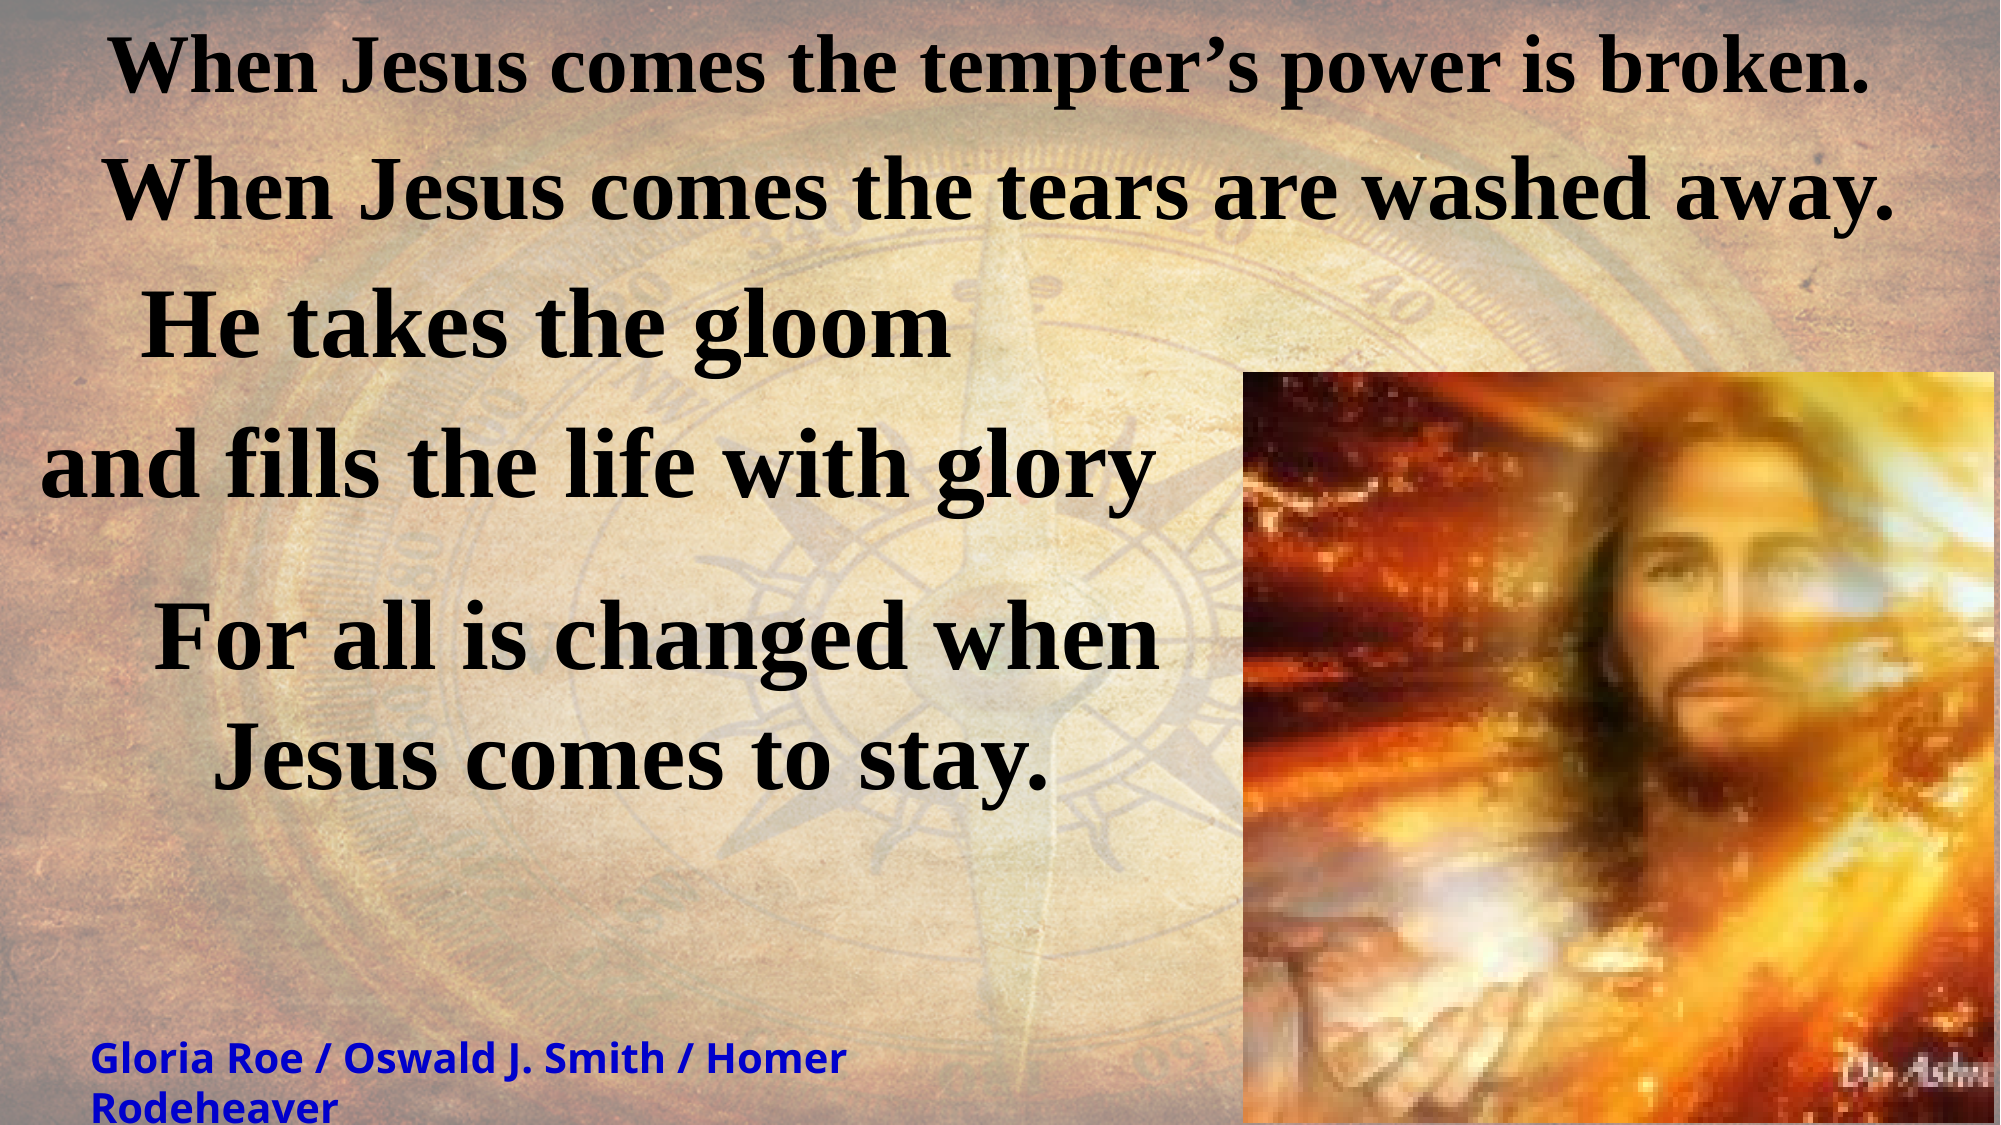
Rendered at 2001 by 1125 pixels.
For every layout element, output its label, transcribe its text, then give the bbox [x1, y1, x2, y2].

picture [1243, 372, 1995, 1124]
list When Jesus comes the tempter’s power is broken. When Jesus comes the tears are washed away. He takes the gloom and fills the life with glory [24, 2, 1975, 353]
text_box For all is changed when Jesus comes to stay. [87, 562, 1200, 818]
text_box Gloria Roe / Oswald J. Smith / Homer Rodeheaver [75, 1024, 1086, 1125]
